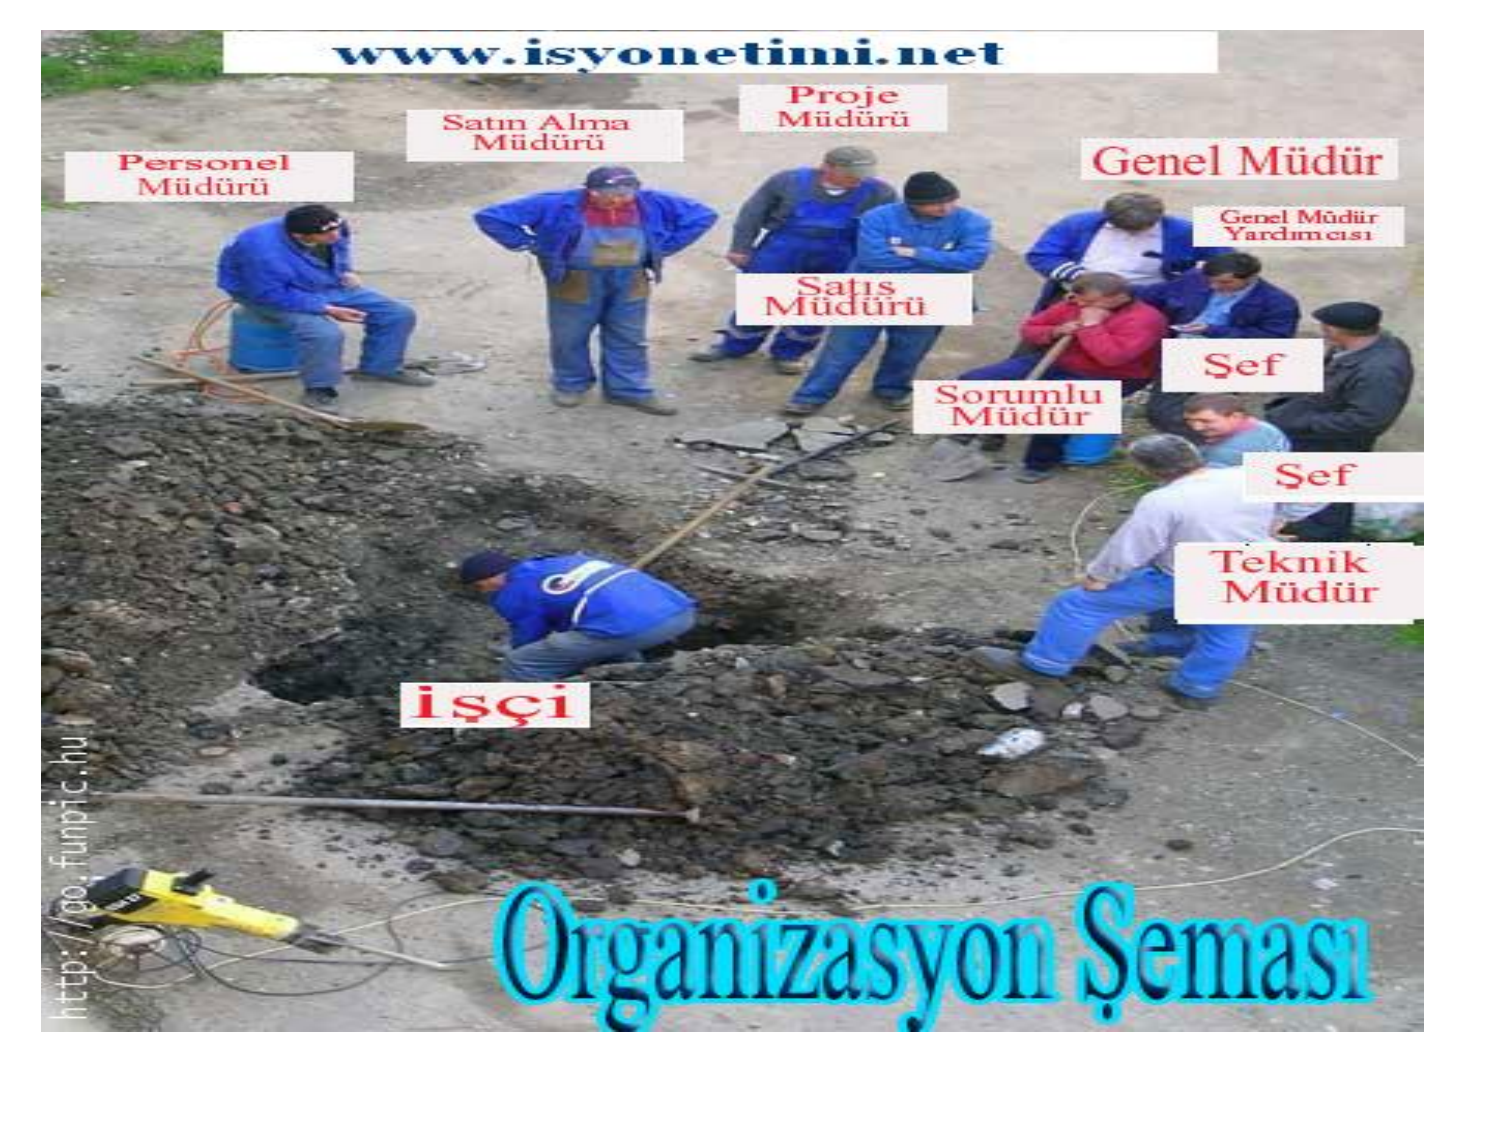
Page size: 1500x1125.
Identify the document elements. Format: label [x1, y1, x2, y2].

picture [40, 30, 1424, 1032]
